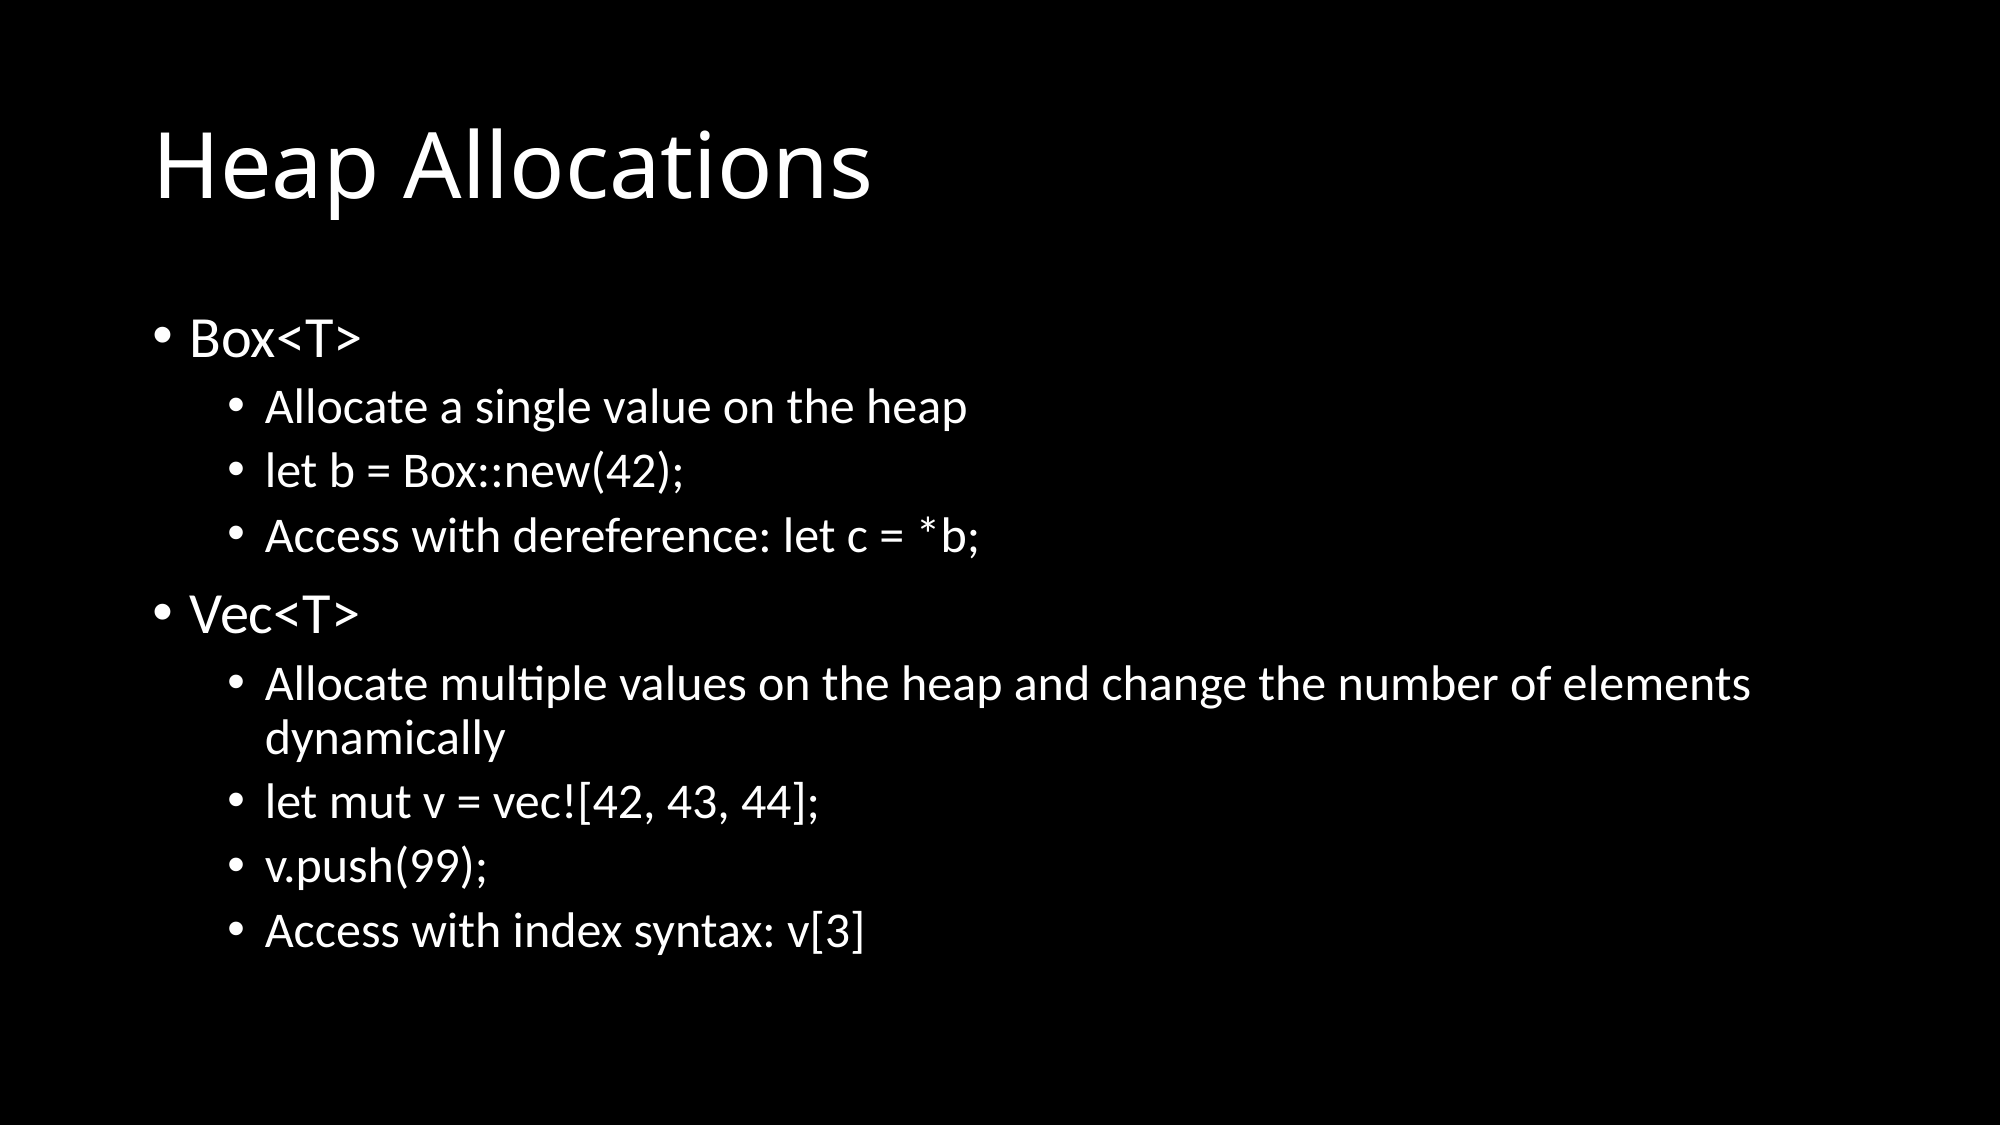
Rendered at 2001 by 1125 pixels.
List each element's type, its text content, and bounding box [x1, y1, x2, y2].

text_box Box<T> Allocate a single value on the heap let b = Box::new(42); Access with dereference: let c = *b; Vec<T> Allocate multiple values on the heap and change the number of elements dynamically let mut v = vec![42, 43, 44]; v.push(99); Access with index syntax: v[3] [137, 299, 1863, 1014]
text_box Heap Allocations [137, 59, 1863, 278]
